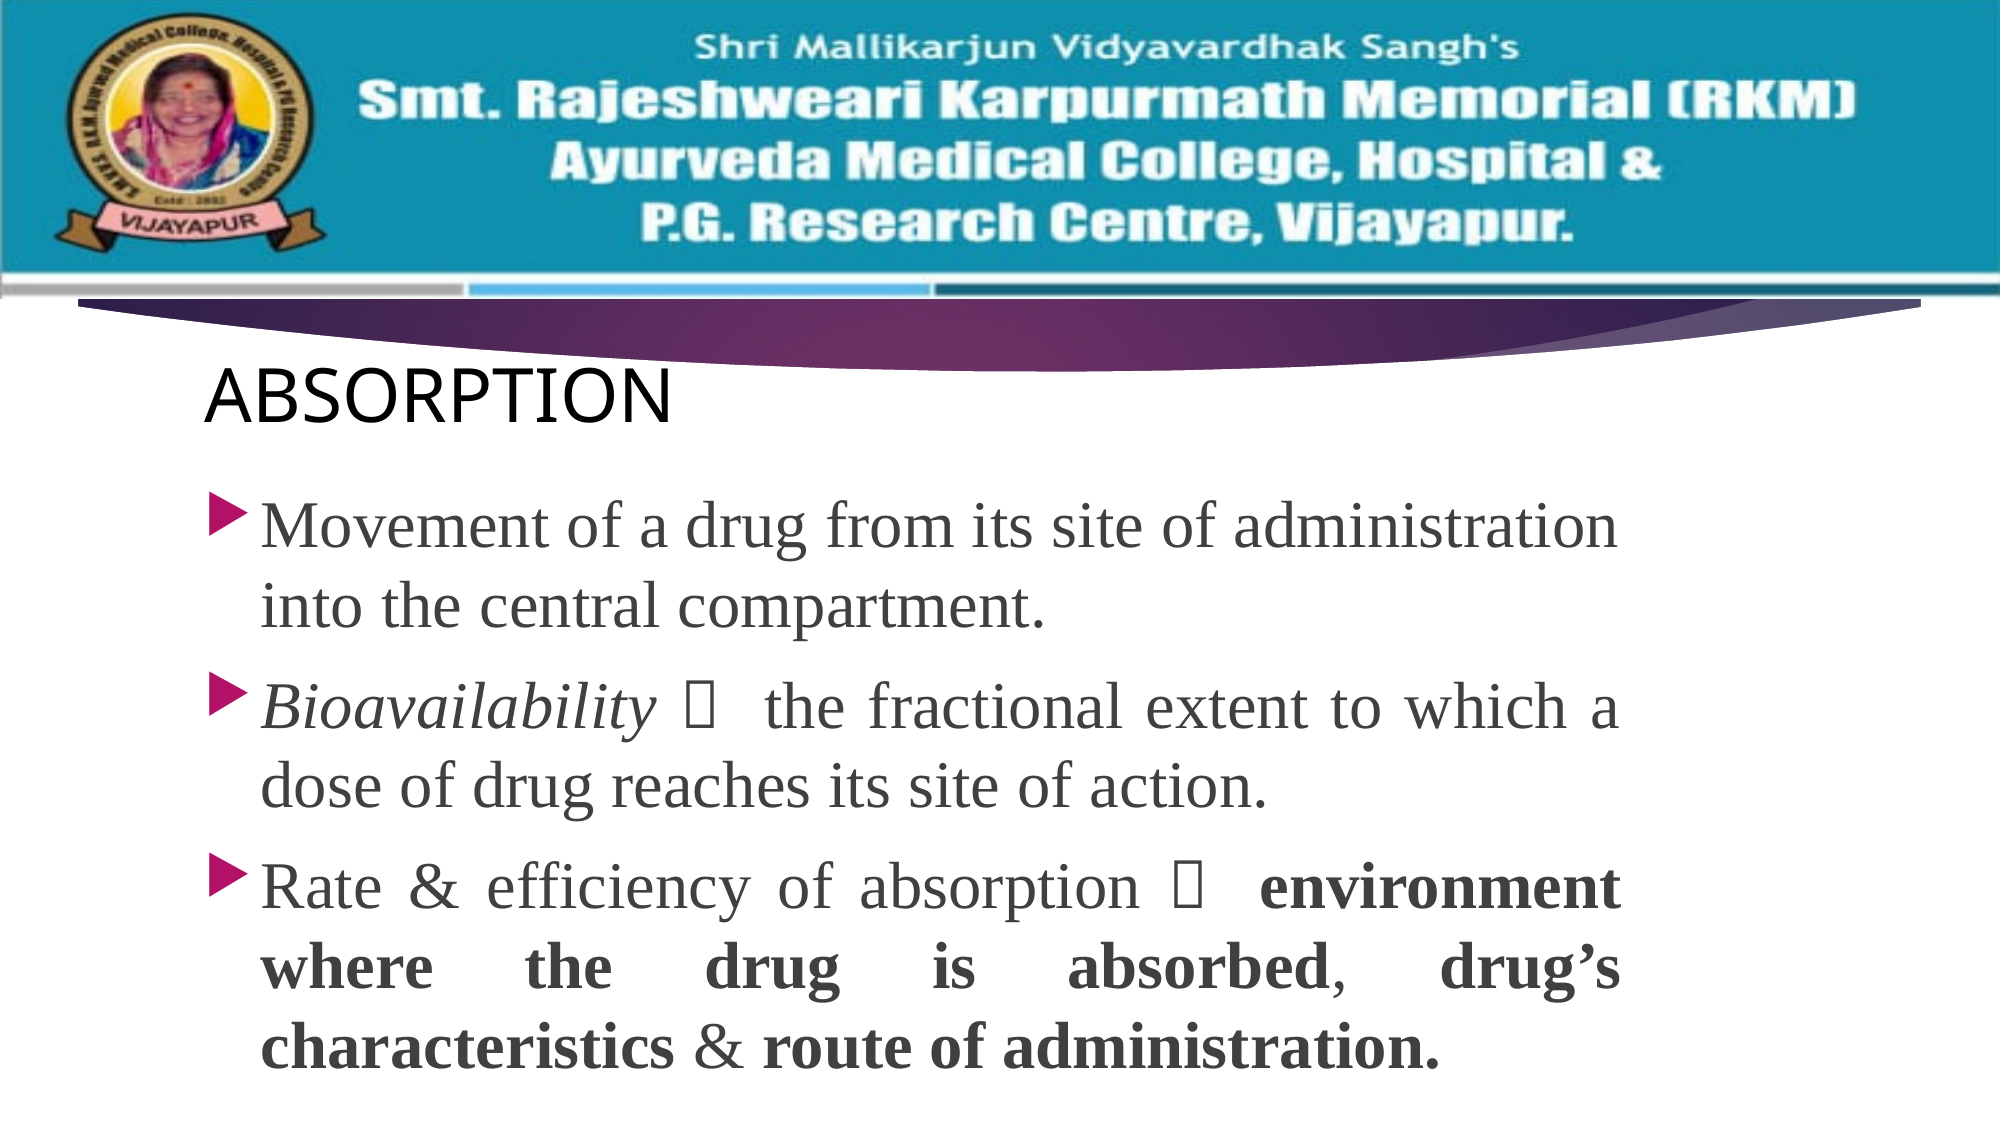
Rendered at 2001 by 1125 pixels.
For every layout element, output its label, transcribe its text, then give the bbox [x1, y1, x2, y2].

title ABSORPTION [189, 329, 1627, 455]
list Movement of a drug from its site of administration into the central compartment. Bioavailability  the fractional extent to which a dose of drug reaches its site of action. Rate & efficiency of absorption  environment where the drug is absorbed, drug’s characteristics & route of administration. [189, 473, 1638, 1125]
picture [0, 0, 2000, 299]
